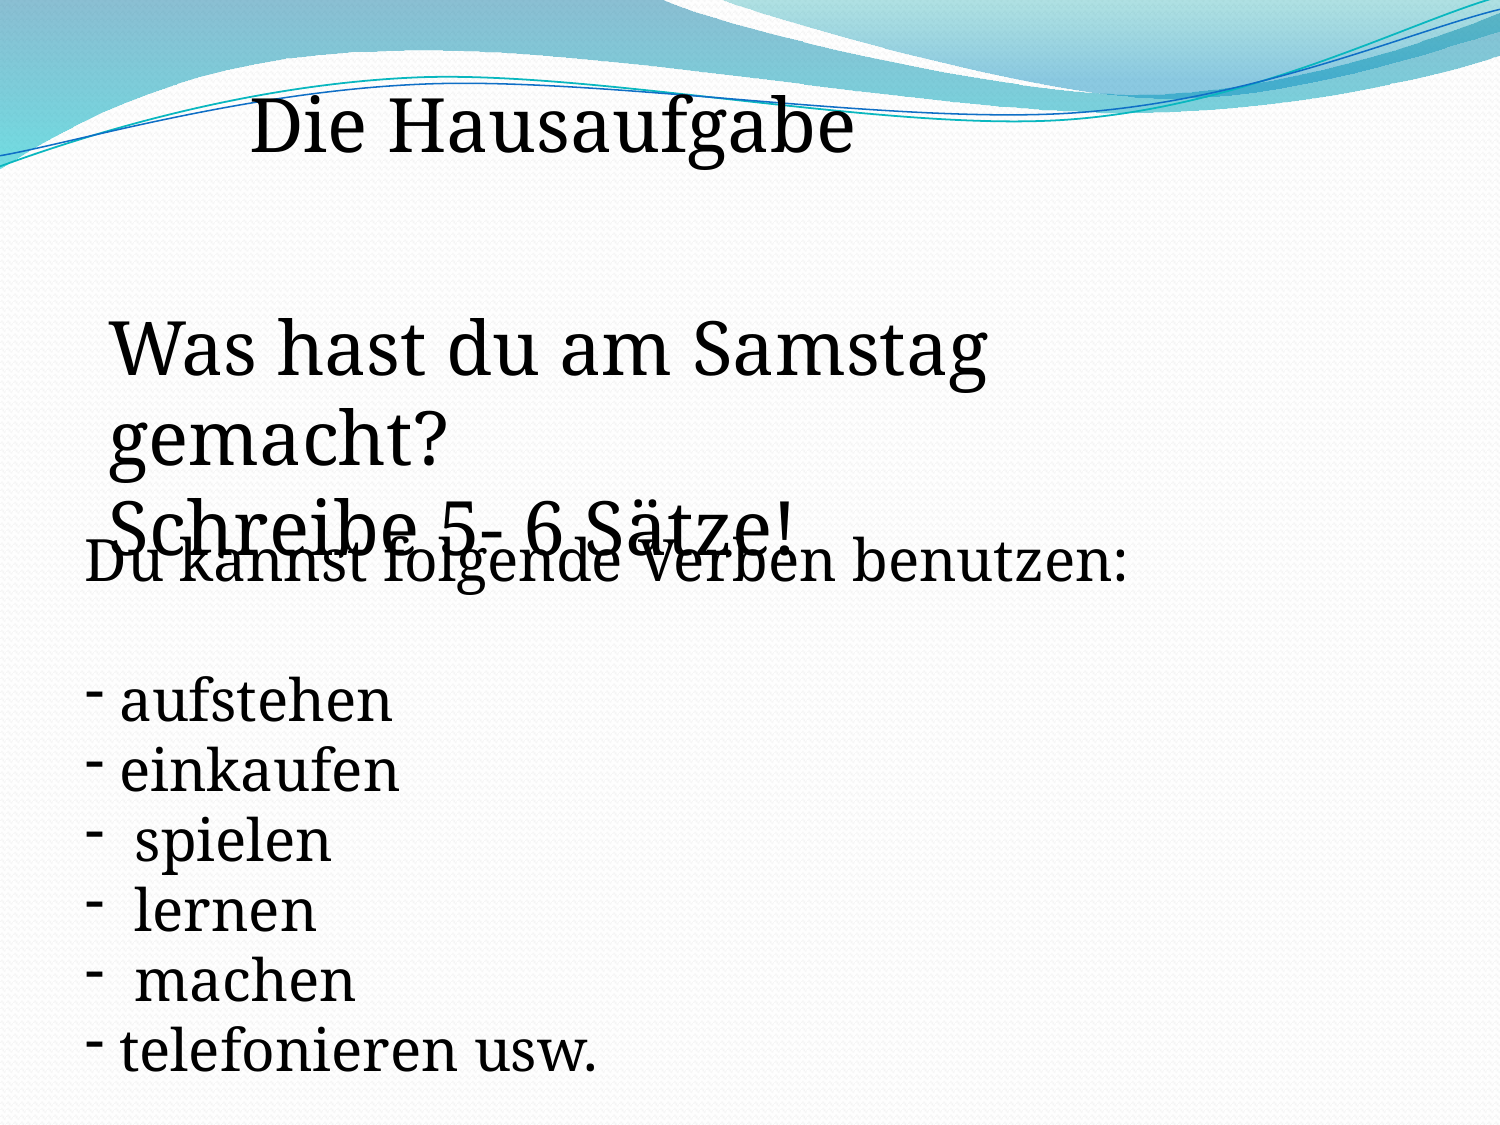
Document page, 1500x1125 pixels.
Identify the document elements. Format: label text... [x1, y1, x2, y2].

text_box Du kannst folgende Verben benutzen: aufstehen einkaufen spielen lernen machen telefonieren usw. [70, 515, 1407, 1125]
text_box Die Hausaufgabe [234, 70, 1325, 175]
text_box Was hast du am Samstag gemacht? Schreibe 5- 6 Sätze! [93, 292, 1360, 515]
